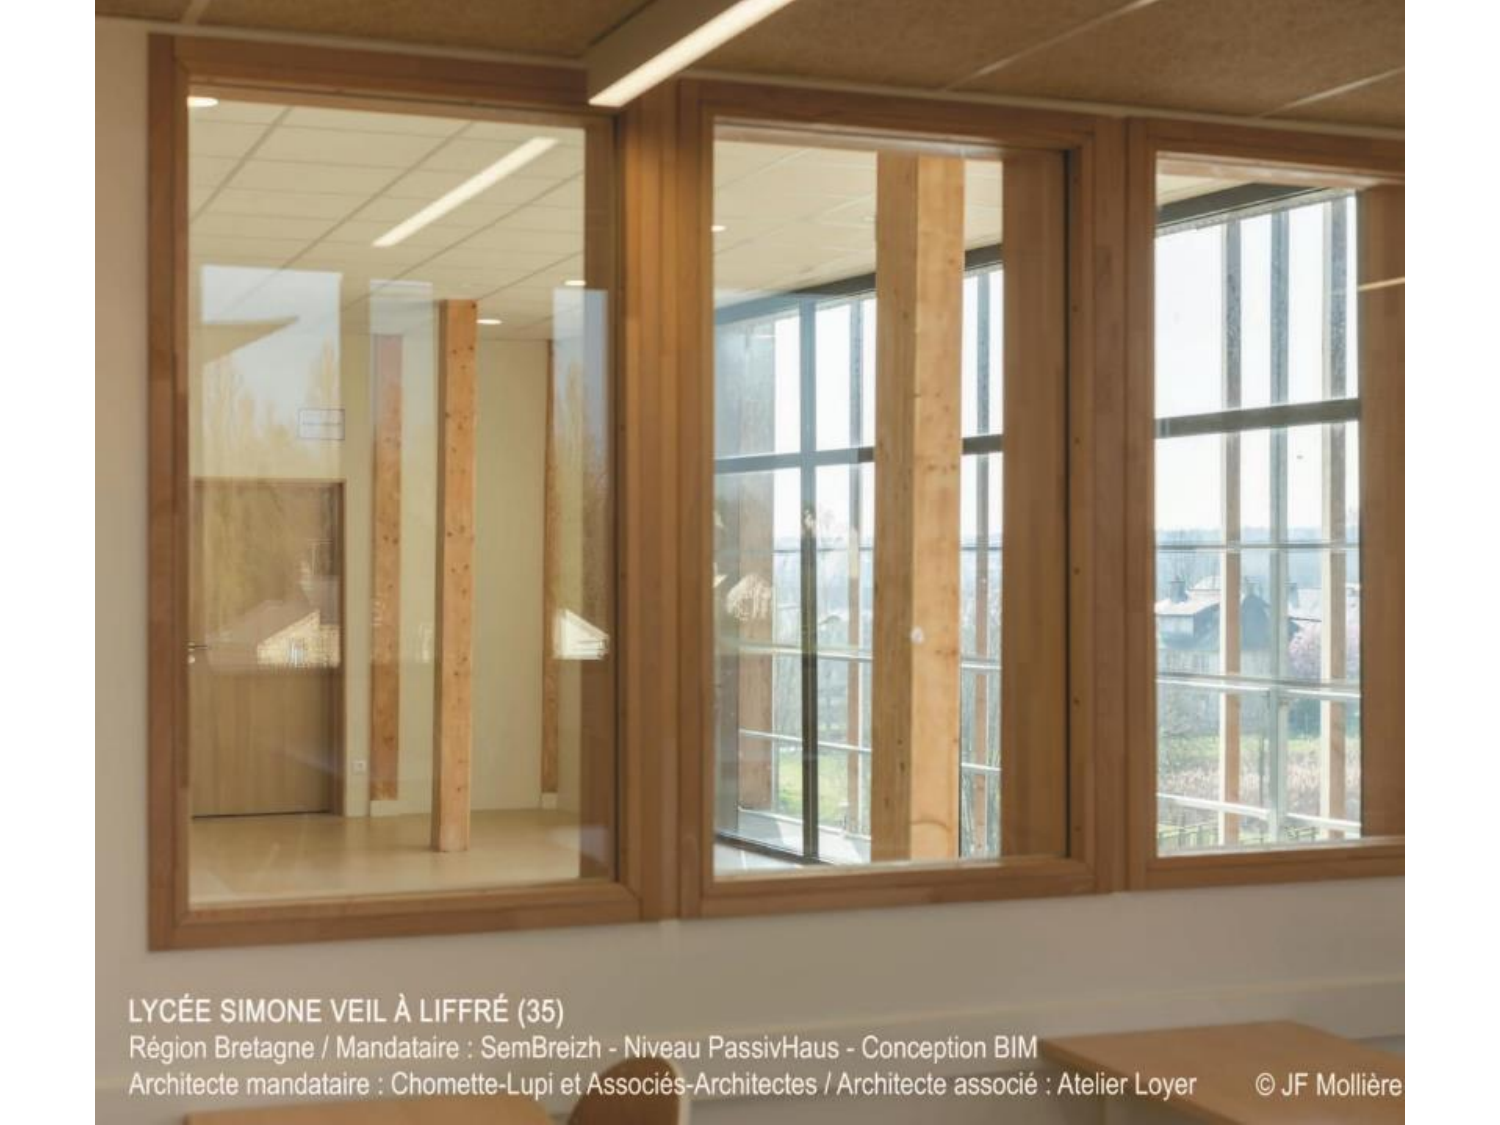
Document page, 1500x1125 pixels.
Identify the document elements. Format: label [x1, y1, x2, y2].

picture [95, 0, 1405, 1125]
